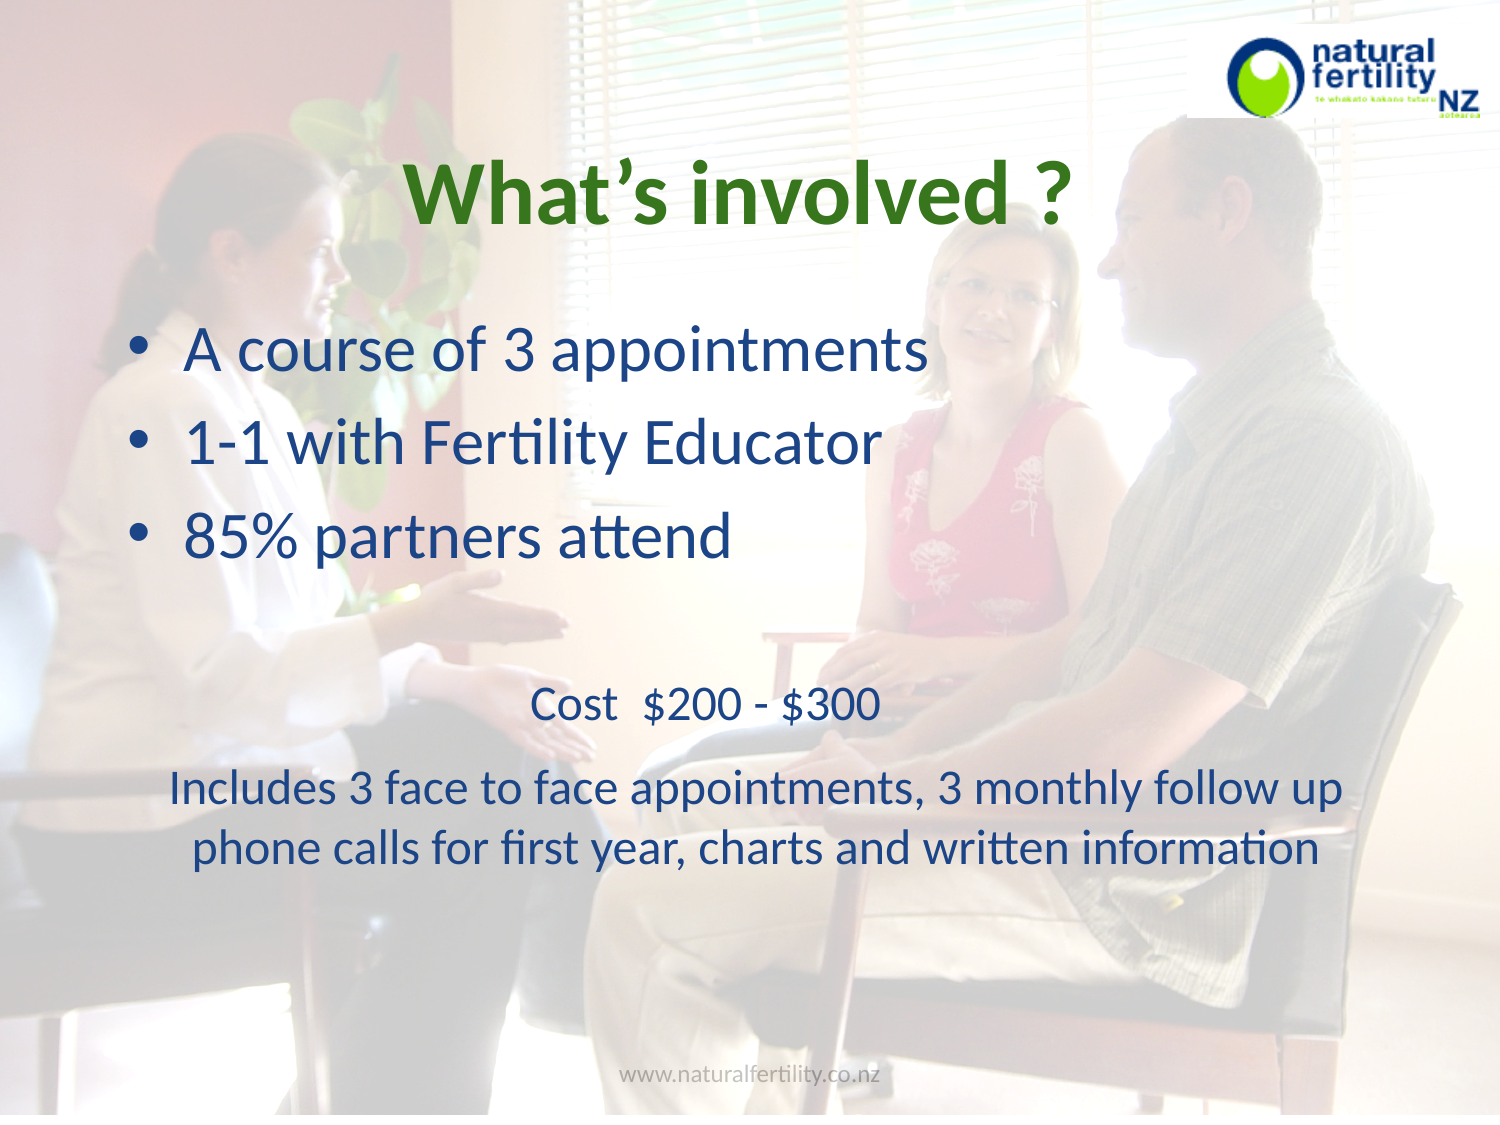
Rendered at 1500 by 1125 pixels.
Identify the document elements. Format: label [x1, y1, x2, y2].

picture [0, 0, 1500, 1115]
text_box [1187, 24, 1481, 118]
